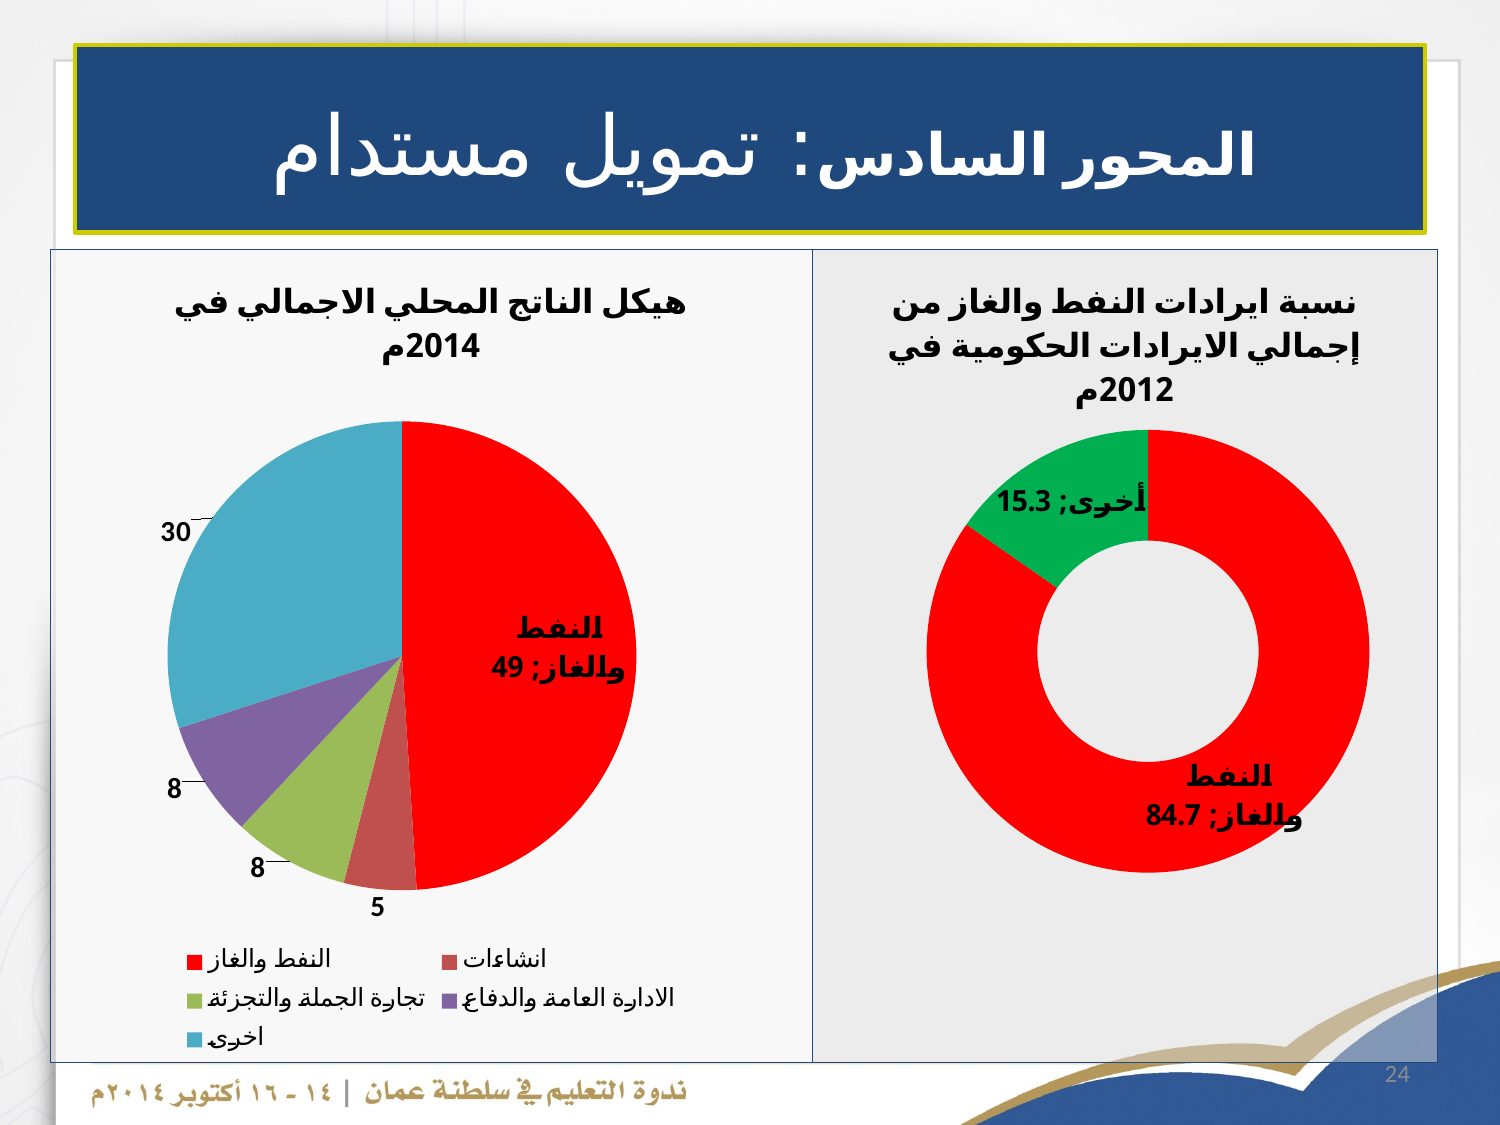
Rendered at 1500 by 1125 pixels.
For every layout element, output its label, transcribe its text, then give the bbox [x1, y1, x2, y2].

chart [49, 249, 1438, 1063]
picture [0, 0, 1500, 1125]
slide_number 24 [1074, 1071, 1425, 1103]
title المحور السادس: تمويل مستدام [73, 43, 1427, 235]
